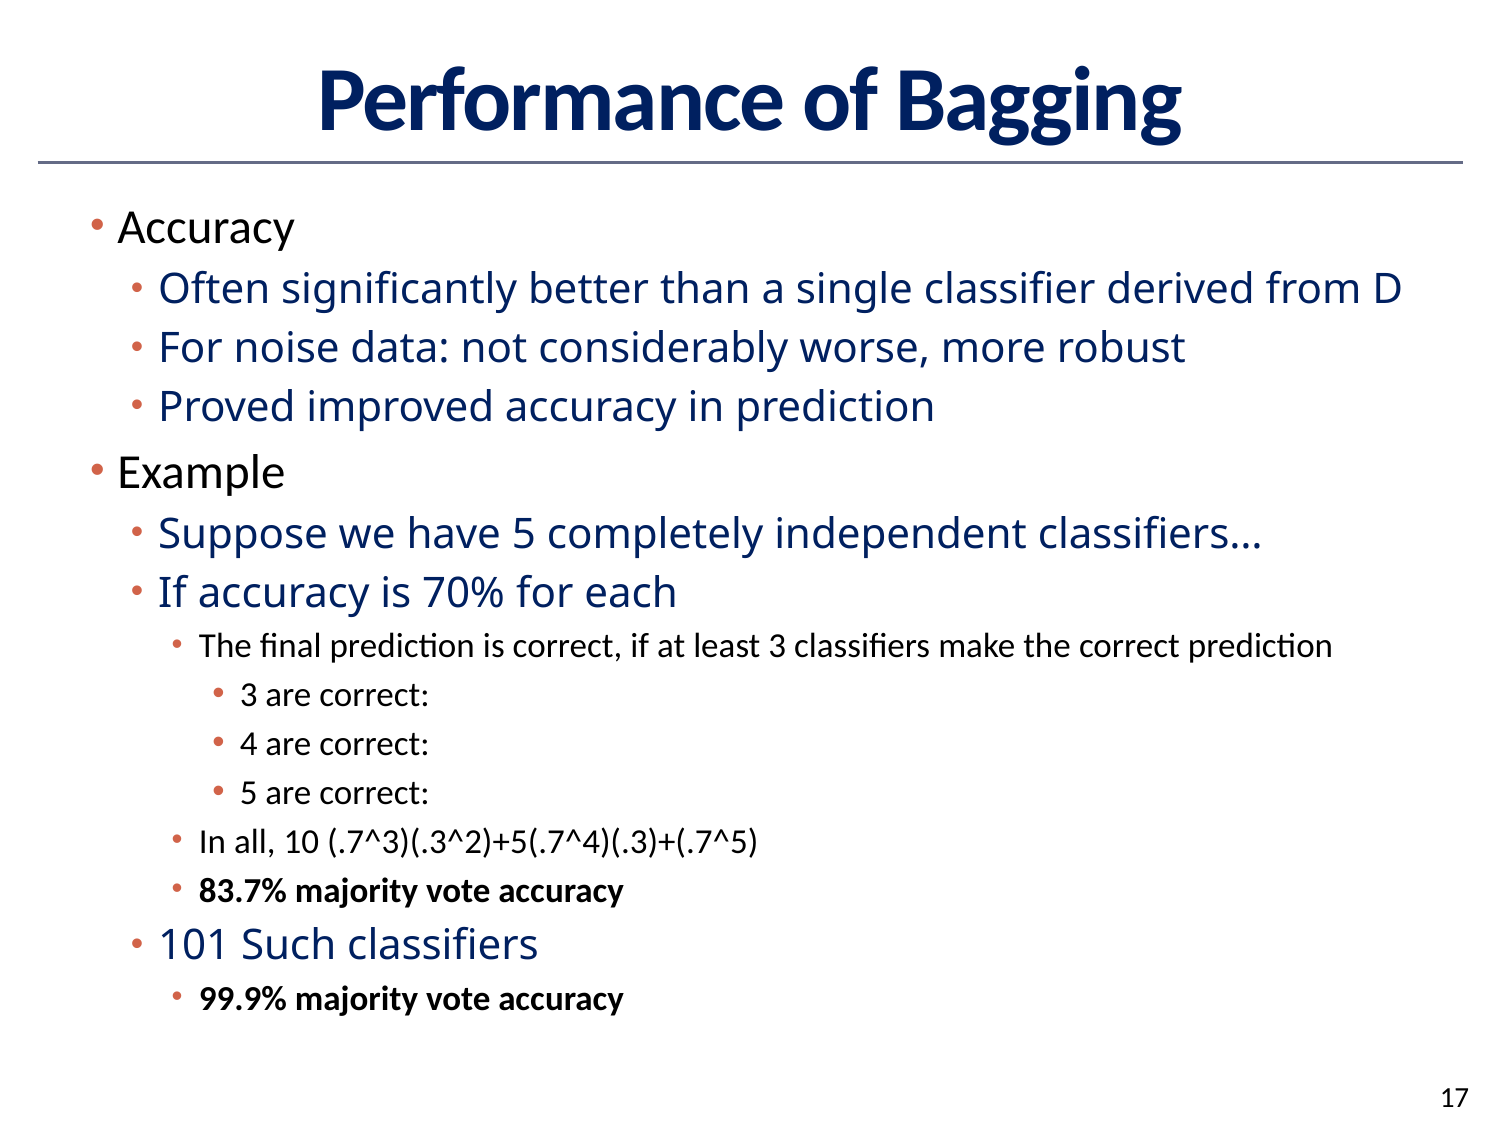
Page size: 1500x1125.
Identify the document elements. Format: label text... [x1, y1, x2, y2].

slide_number 17 [1425, 1071, 1500, 1125]
title Performance of Bagging [75, 24, 1425, 163]
